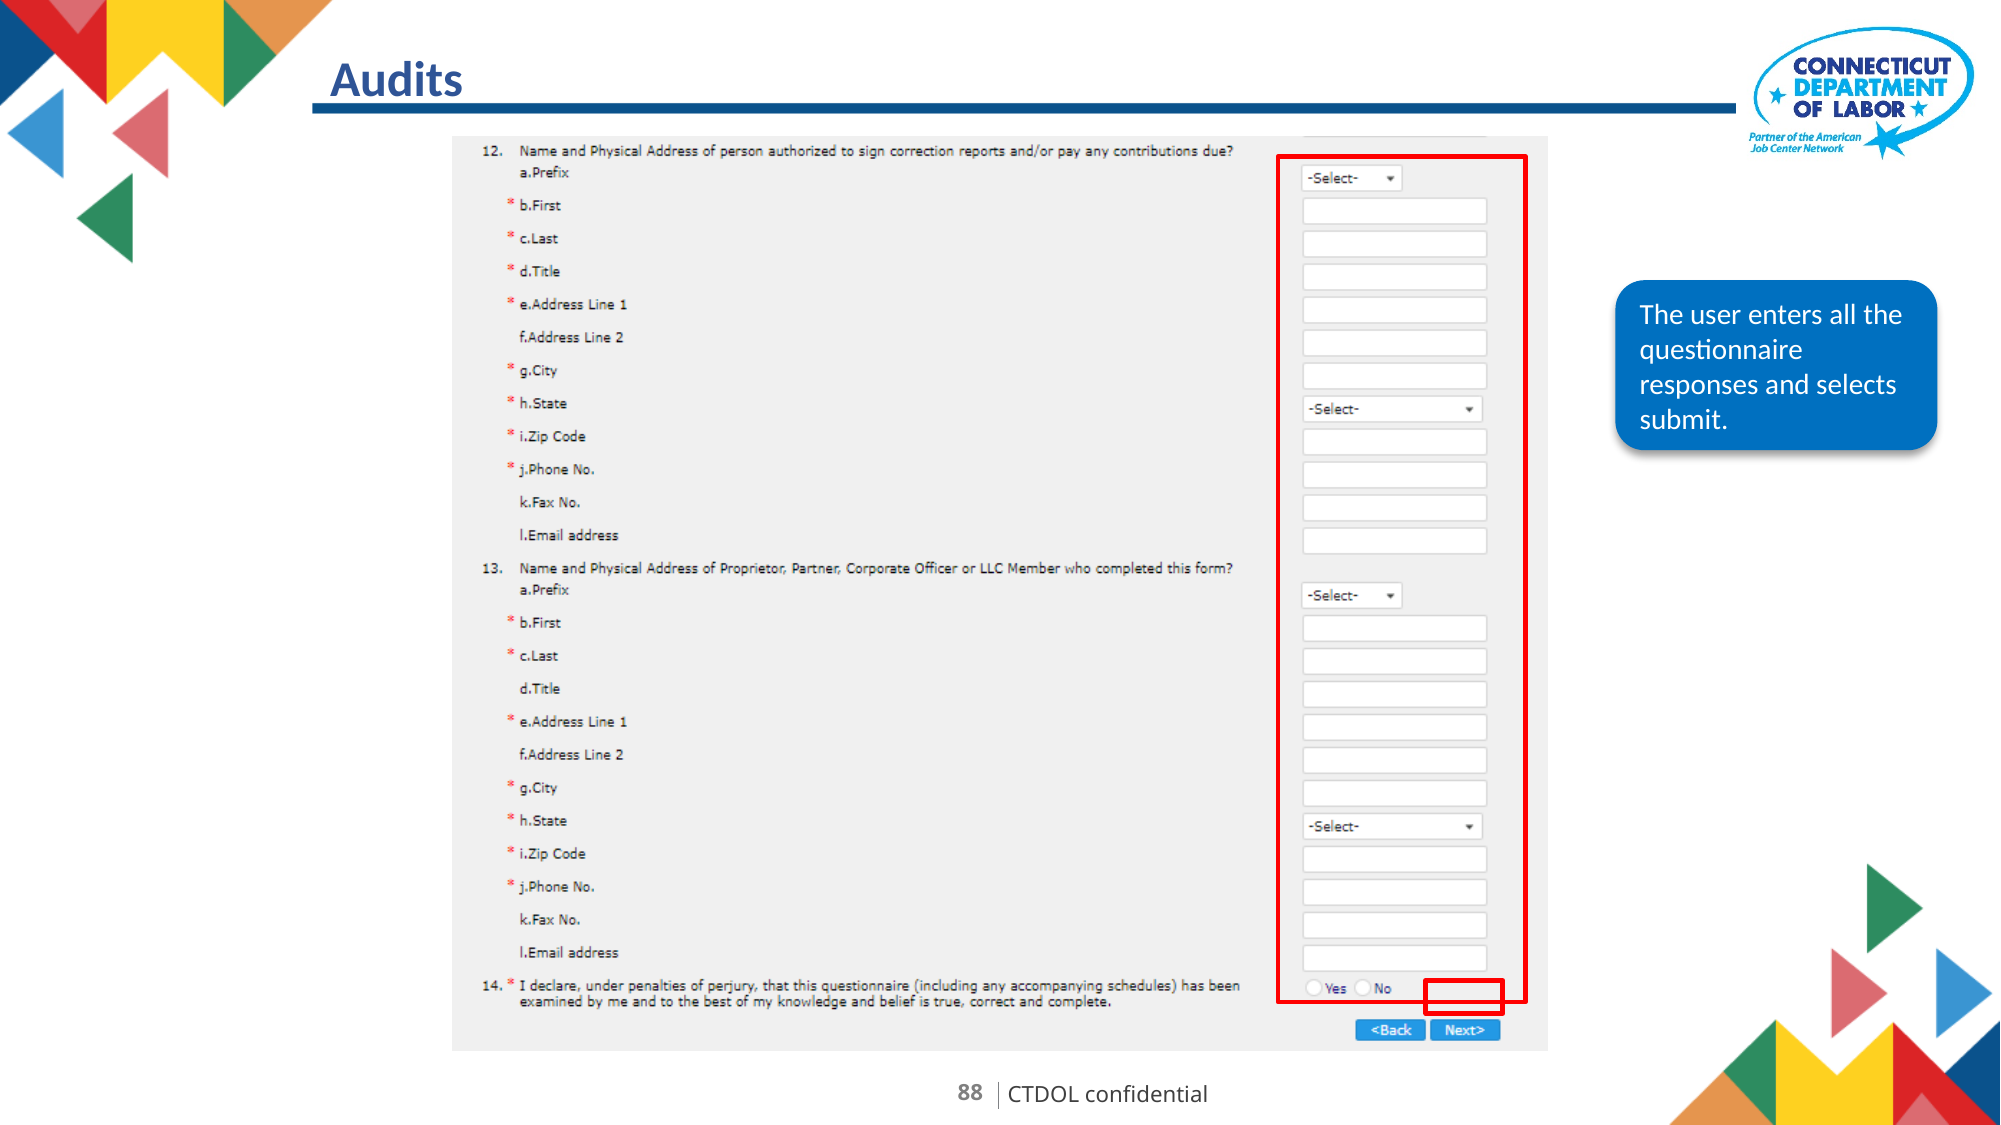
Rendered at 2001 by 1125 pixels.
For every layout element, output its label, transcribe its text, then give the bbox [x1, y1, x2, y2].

picture [0, 0, 2000, 1125]
text_box The user enters all the questionnaire responses and selects submit. [1615, 280, 1938, 451]
text_box Audits [315, 39, 1778, 115]
